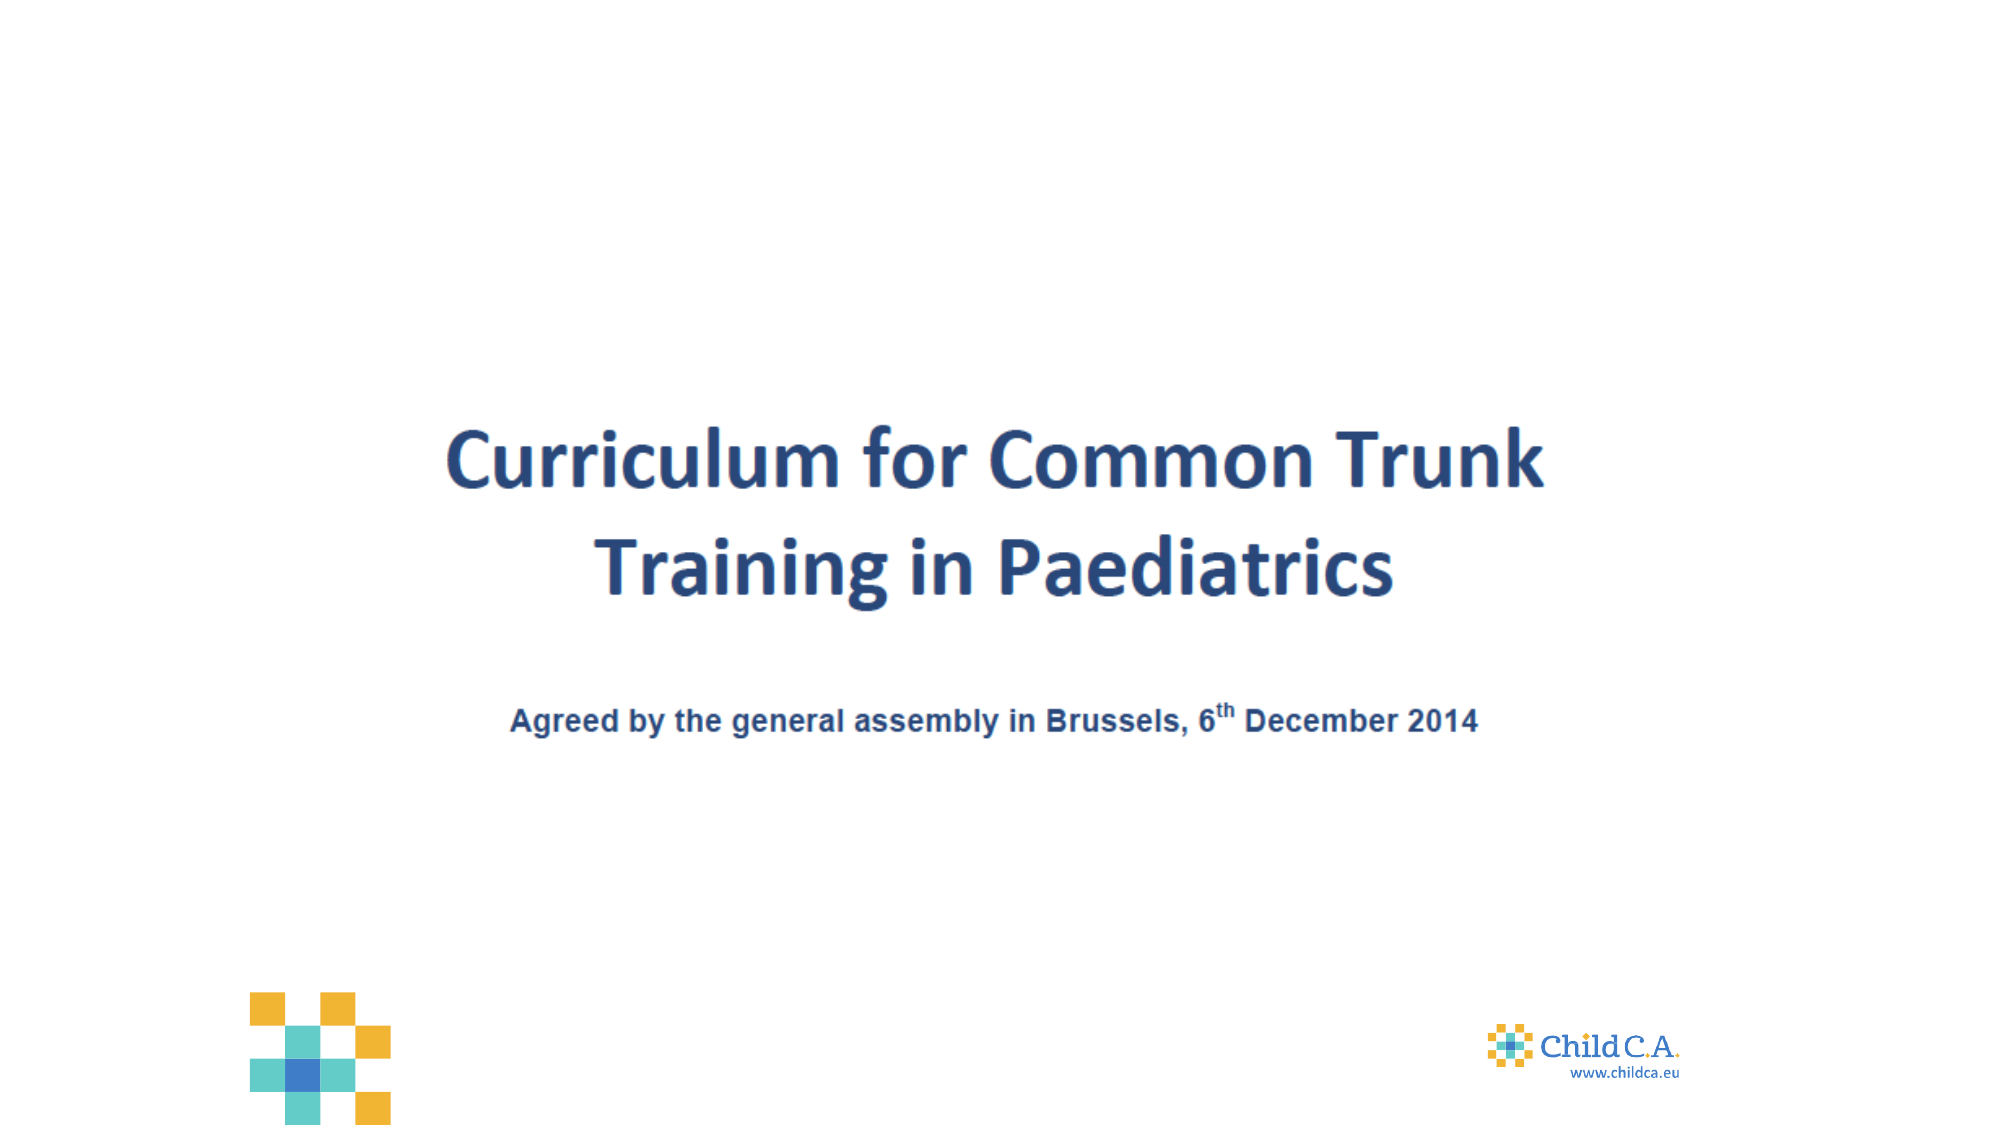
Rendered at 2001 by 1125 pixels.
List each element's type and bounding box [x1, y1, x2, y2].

text_box [286, 1059, 320, 1091]
text_box [1582, 1032, 1590, 1041]
text_box [1561, 1034, 1581, 1058]
text_box [249, 992, 286, 1026]
text_box [1487, 1024, 1533, 1067]
text_box [285, 1091, 321, 1125]
text_box [1570, 1066, 1679, 1079]
text_box [320, 1058, 356, 1092]
text_box [320, 992, 356, 1026]
list [407, 396, 1604, 768]
text_box [1591, 1034, 1601, 1058]
text_box [1541, 1035, 1561, 1058]
text_box [355, 1025, 391, 1059]
text_box [1582, 1041, 1591, 1058]
text_box [285, 1025, 321, 1059]
text_box [355, 1091, 391, 1125]
text_box [1602, 1034, 1620, 1058]
text_box [1624, 1035, 1680, 1058]
text_box [249, 1058, 286, 1092]
